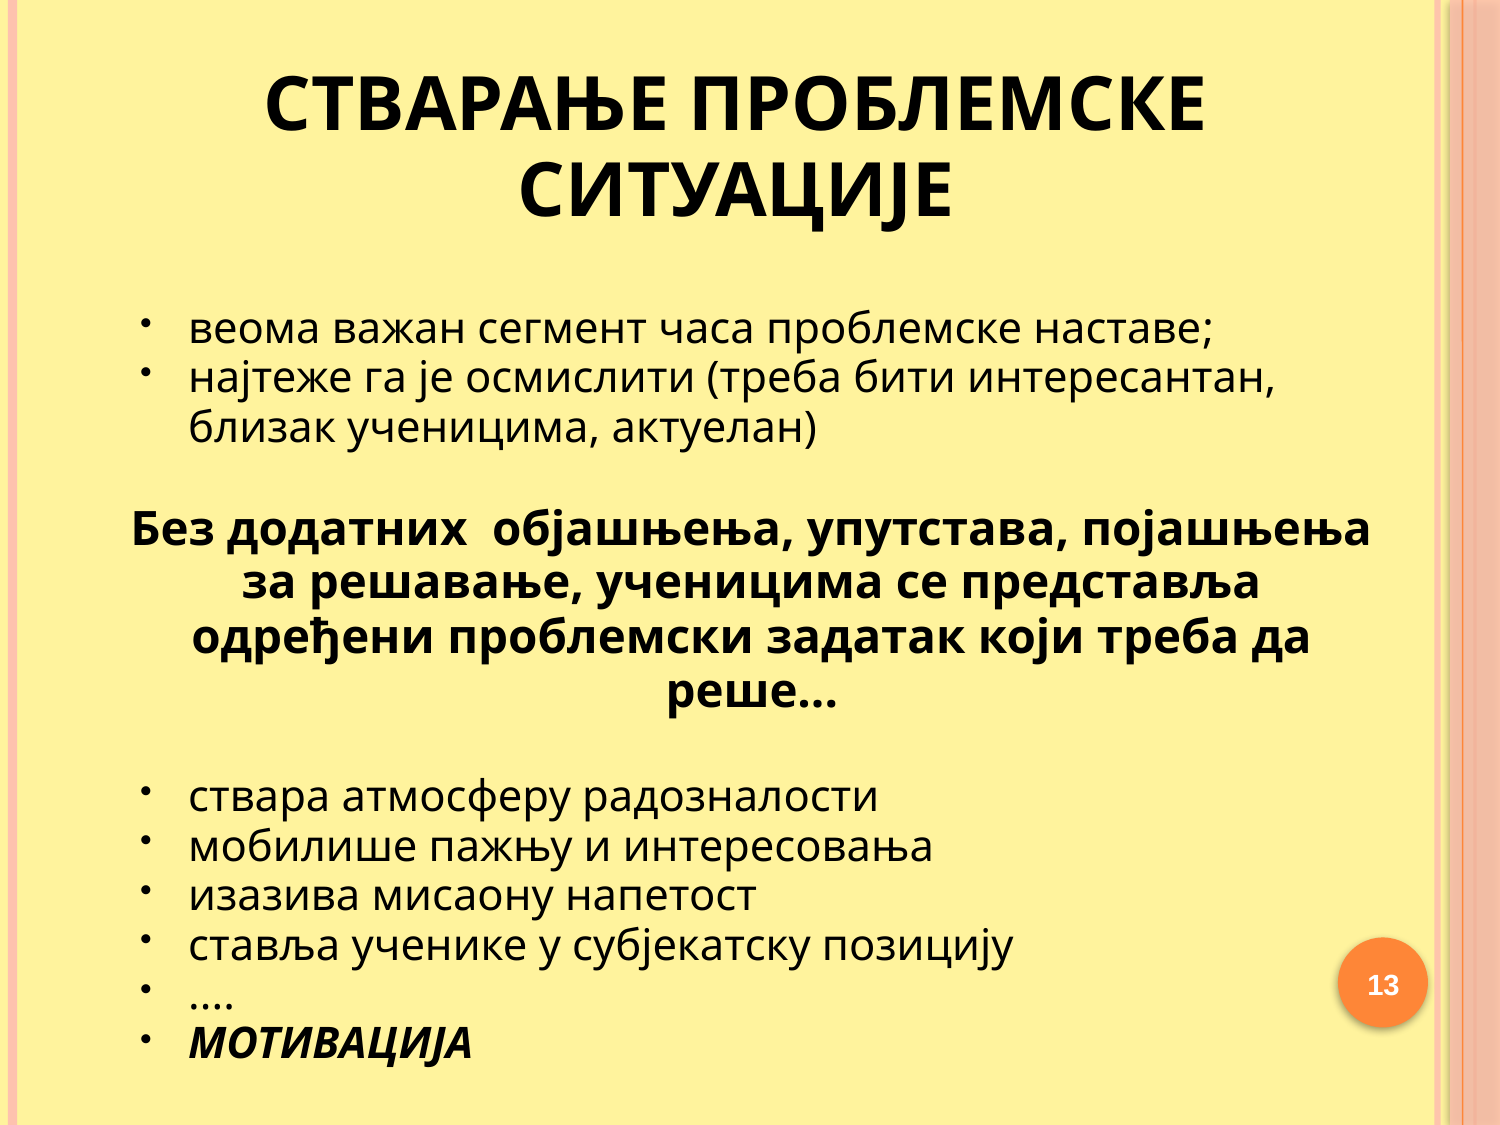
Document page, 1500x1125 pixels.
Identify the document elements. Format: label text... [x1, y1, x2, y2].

slide_number 13 [1333, 940, 1434, 1027]
list веома важан сегмент часа проблемске наставе; најтеже га је осмислити (треба бити интересантан, близак ученицима, актуелан) Без додатних објашњења, упутстава, појашњења за решавање, ученицима се представља одређени проблемски задатак који треба да реше... ствара атмосферу радозналости мобилише пажњу и интересовања изазива мисаону напетост ставља ученике у субјекатску позицију .... МОТИВАЦИЈА [123, 303, 1380, 1071]
title СТВАРАЊЕ ПРОБЛЕМСКЕ СИТУАЦИЈЕ [112, 62, 1360, 251]
